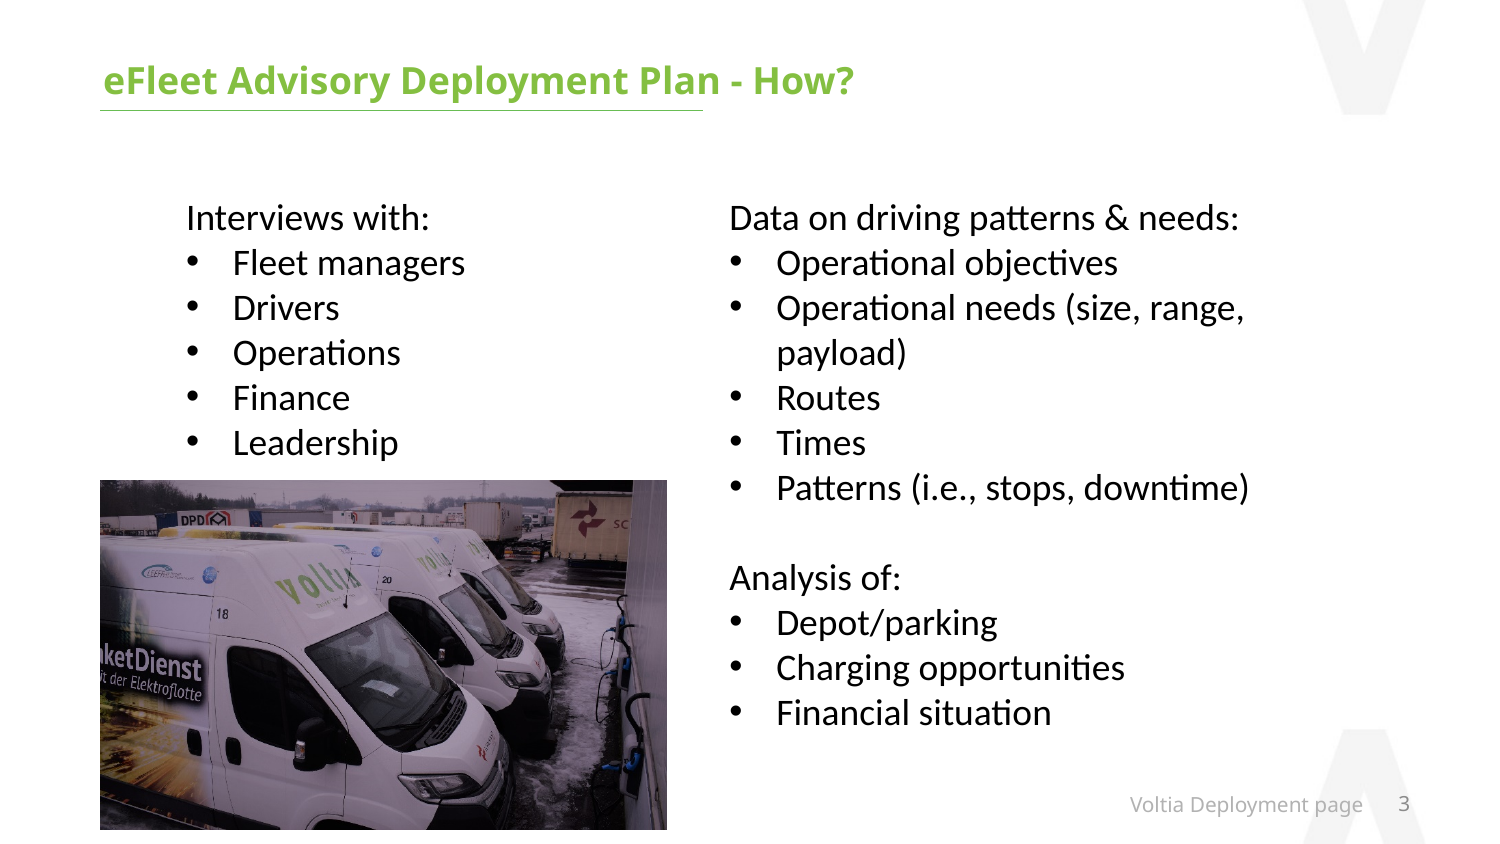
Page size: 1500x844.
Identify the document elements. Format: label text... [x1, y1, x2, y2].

text_box eFleet Advisory Deployment Plan - How? [88, 49, 1231, 110]
text_box Interviews with: Fleet managers Drivers Operations Finance Leadership [171, 185, 714, 471]
picture [0, 0, 1500, 844]
slide_number 3 [1343, 782, 1425, 827]
text_box Data on driving patterns & needs: Operational objectives Operational needs (size, range, payload) Routes Times Patterns (i.e., stops, downtime) Analysis of: Depot/parking Charging opportunities Financial situation [714, 185, 1343, 831]
